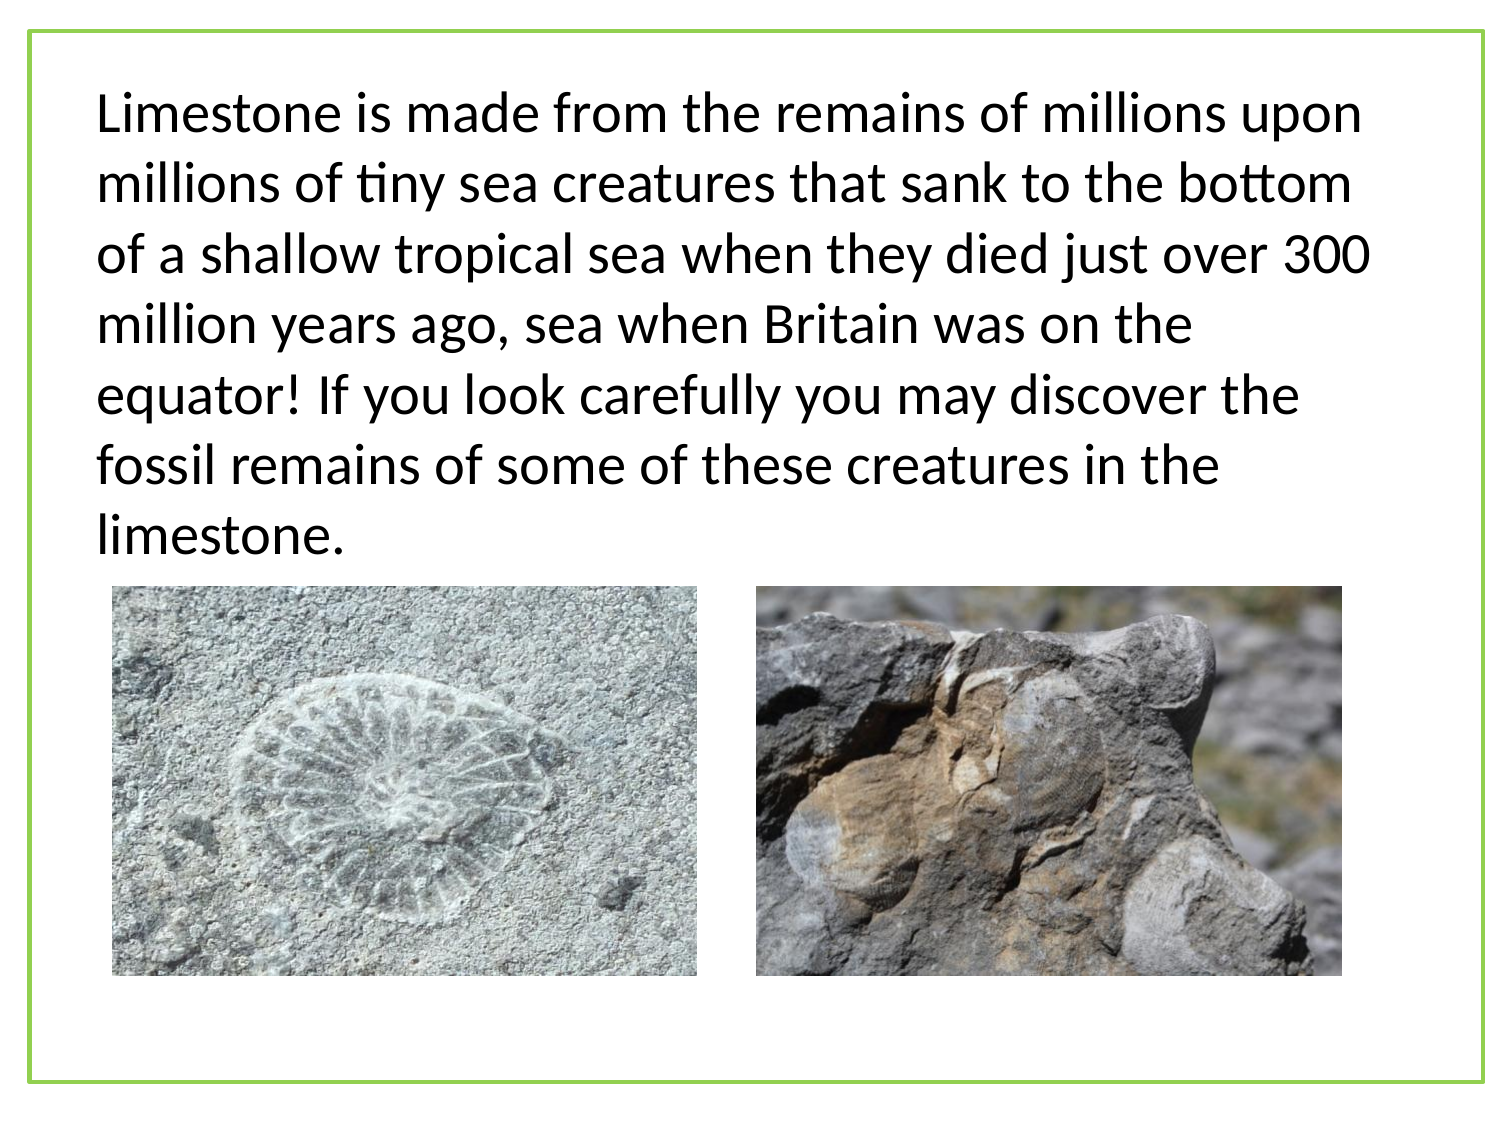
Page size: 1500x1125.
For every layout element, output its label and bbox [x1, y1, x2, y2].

picture [756, 585, 1342, 977]
picture [111, 585, 697, 977]
text_box [27, 29, 1485, 1084]
